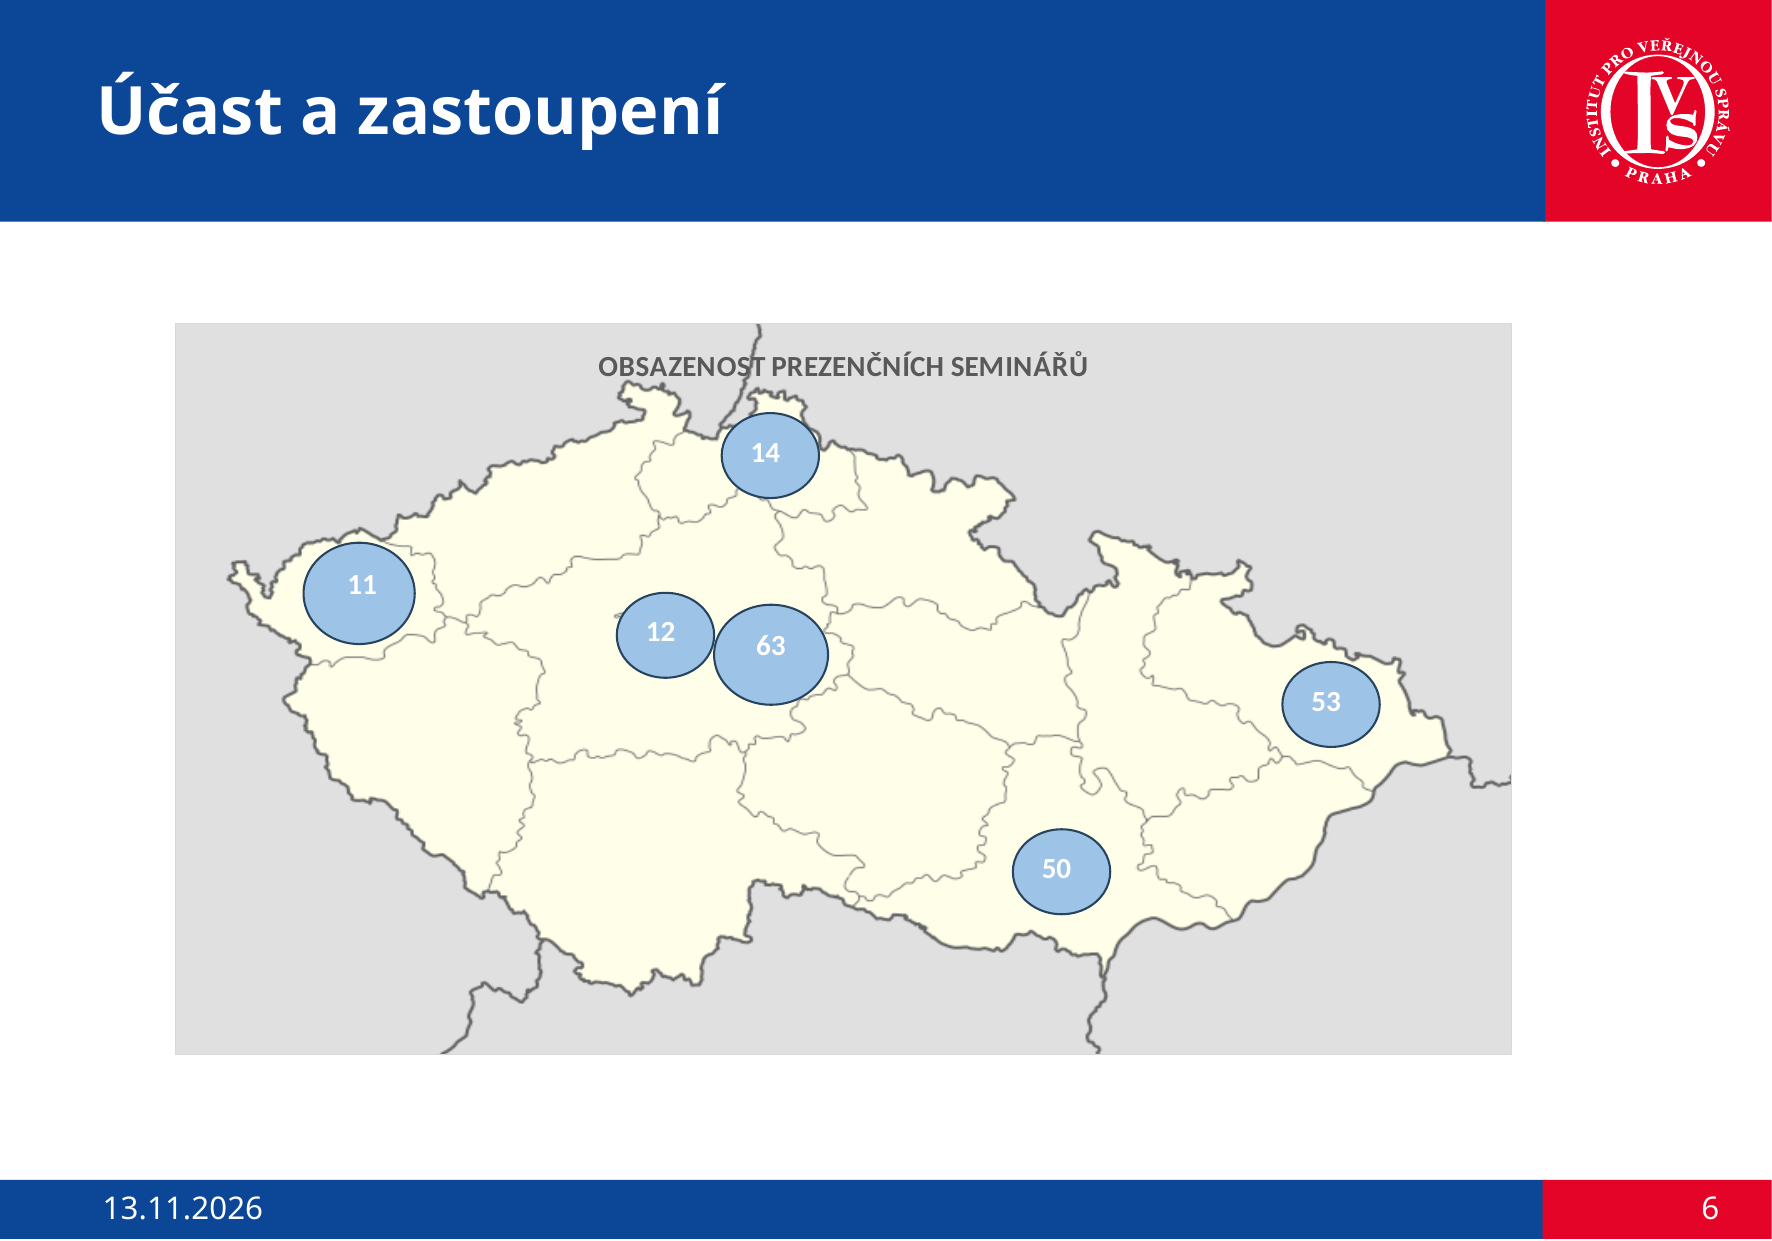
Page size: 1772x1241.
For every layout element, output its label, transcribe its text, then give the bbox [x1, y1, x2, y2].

title Účast a zastoupení [81, 69, 1460, 160]
chart [174, 322, 1513, 1056]
